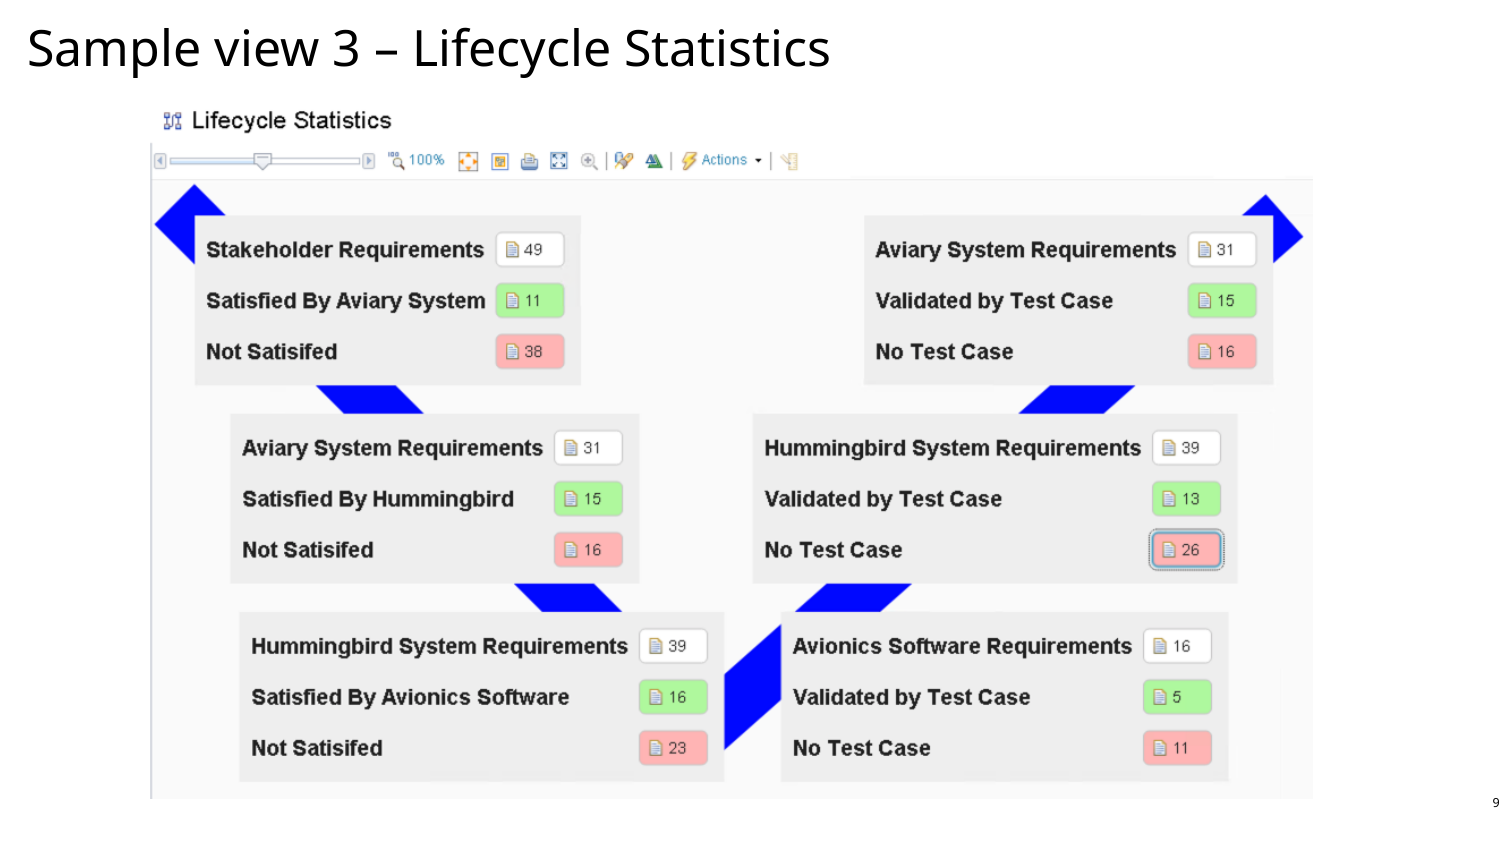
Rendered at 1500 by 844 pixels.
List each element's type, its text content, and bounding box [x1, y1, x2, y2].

slide_number 9 [1162, 791, 1500, 815]
picture [146, 101, 1313, 800]
title Sample view 3 – Lifecycle Statistics [27, 23, 1134, 87]
